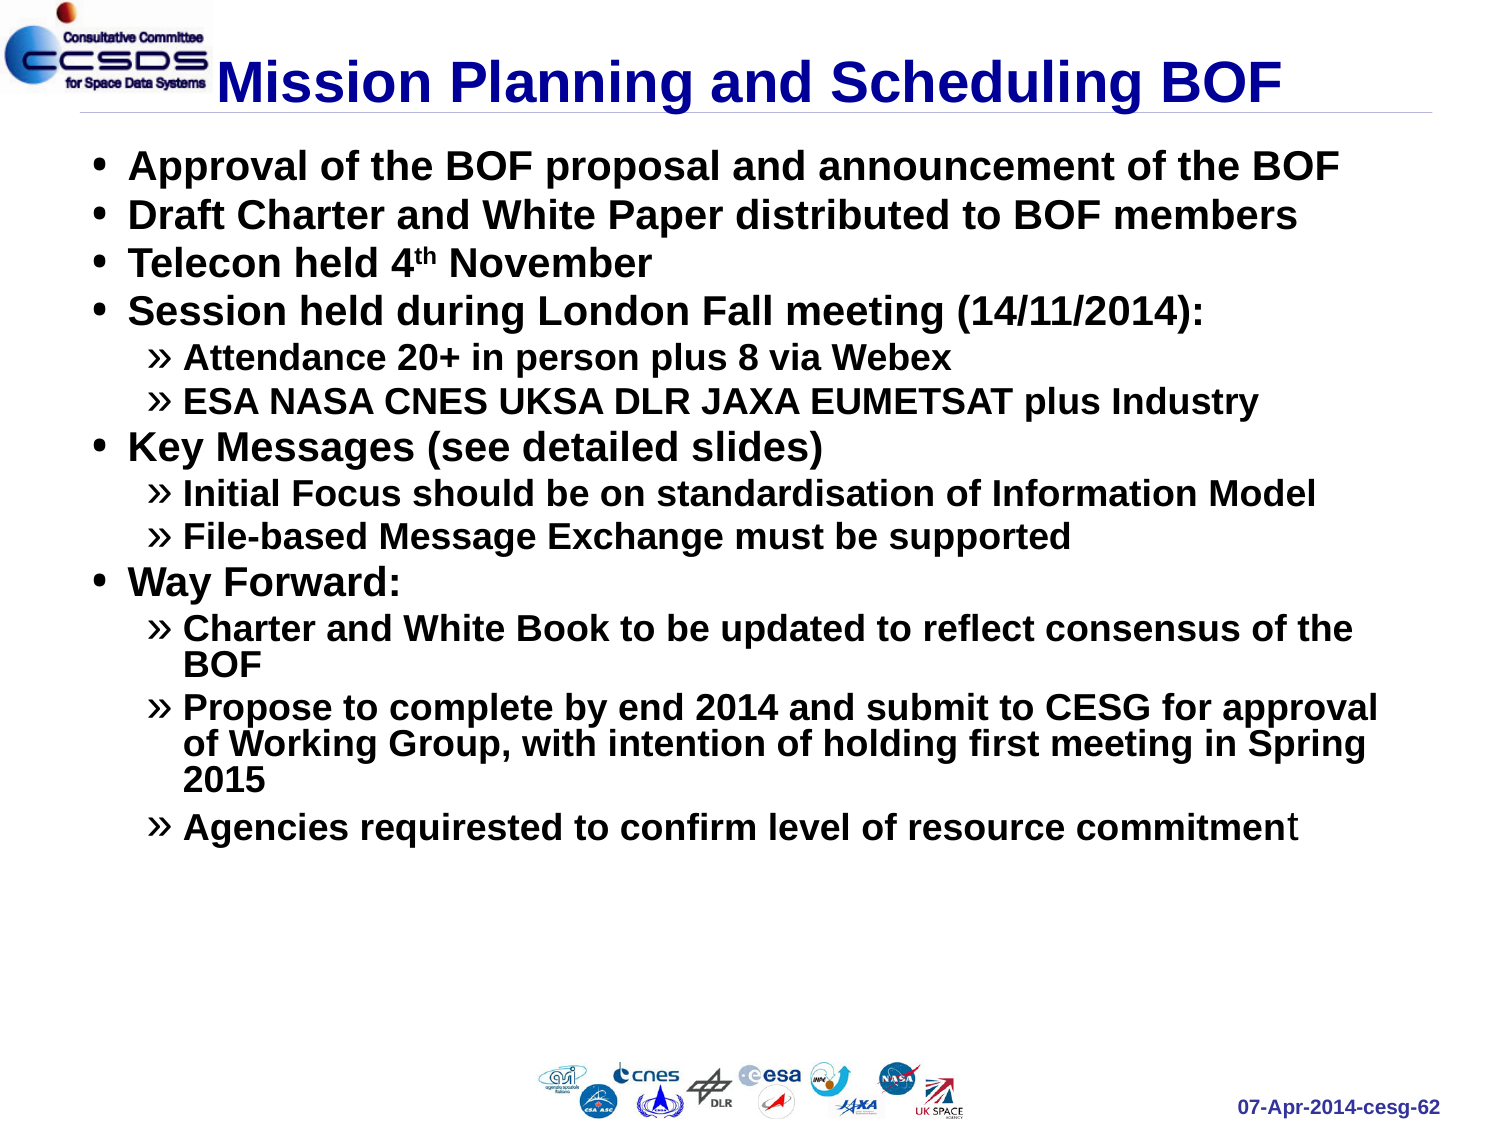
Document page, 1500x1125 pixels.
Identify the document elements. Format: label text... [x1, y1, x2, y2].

title Mission Planning and Scheduling BOF [75, 45, 1425, 141]
picture [0, 0, 213, 94]
picture [537, 1062, 963, 1119]
list Approval of the BOF proposal and announcement of the BOF Draft Charter and White Paper distributed to BOF members Telecon held 4th November Session held during London Fall meeting (14/11/2014): Attendance 20+ in person plus 8 via Webex ESA NASA CNES UKSA DLR JAXA EUMETSAT plus Industry Key Messages (see detailed slides) Initial Focus should be on standardisation of Information Model File-based Message Exchange must be supported Way Forward: Charter and White Book to be updated to reflect consensus of the BOF Propose to complete by end 2014 and submit to CESG for approval of Working Group, with intention of holding first meeting in Spring 2015 Agencies requirested to confirm level of resource commitment [75, 141, 1425, 884]
